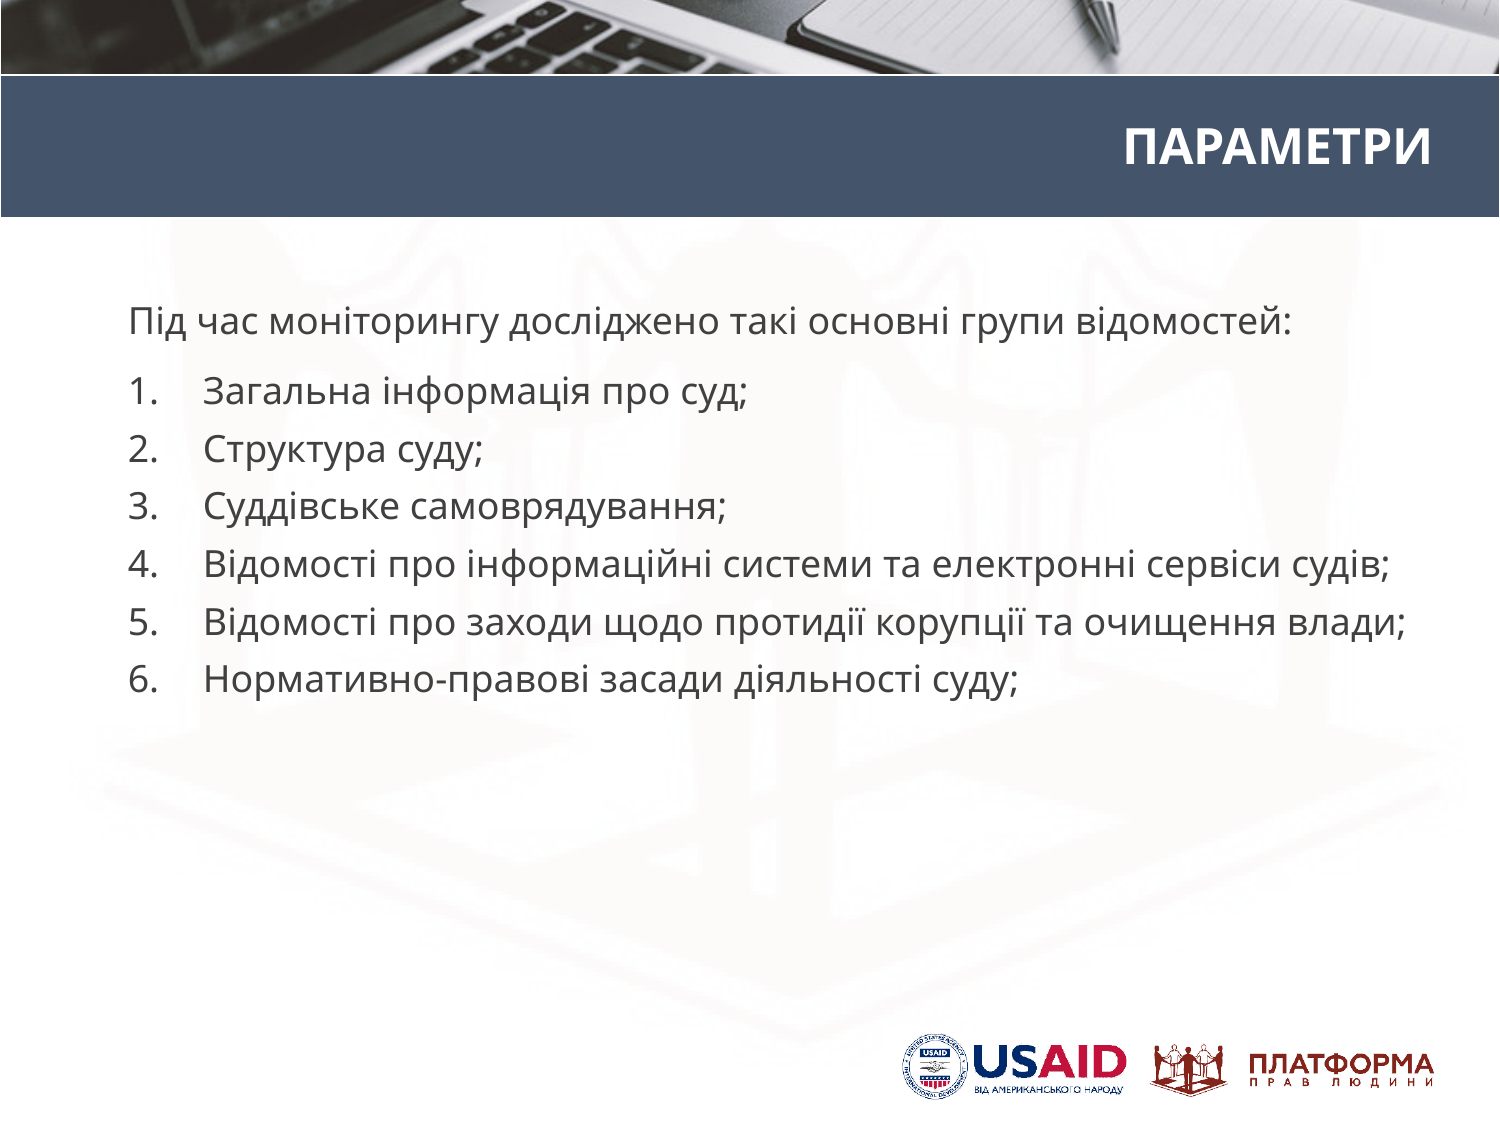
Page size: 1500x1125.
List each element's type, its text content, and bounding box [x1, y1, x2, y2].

picture [0, 0, 1500, 117]
picture [870, 1013, 1450, 1125]
text_box [0, 117, 1500, 219]
text_box Під час моніторингу досліджено такі основні групи відомостей: Загальна інформація про суд; Структура суду; Суддівське самоврядування; Відомості про інформаційні системи та електронні сервіси судів; Відомості про заходи щодо протидії корупції та очищення влади; Нормативно-правові засади діяльності суду; [113, 289, 1424, 845]
text_box ПАРАМЕТРИ [758, 117, 1449, 182]
